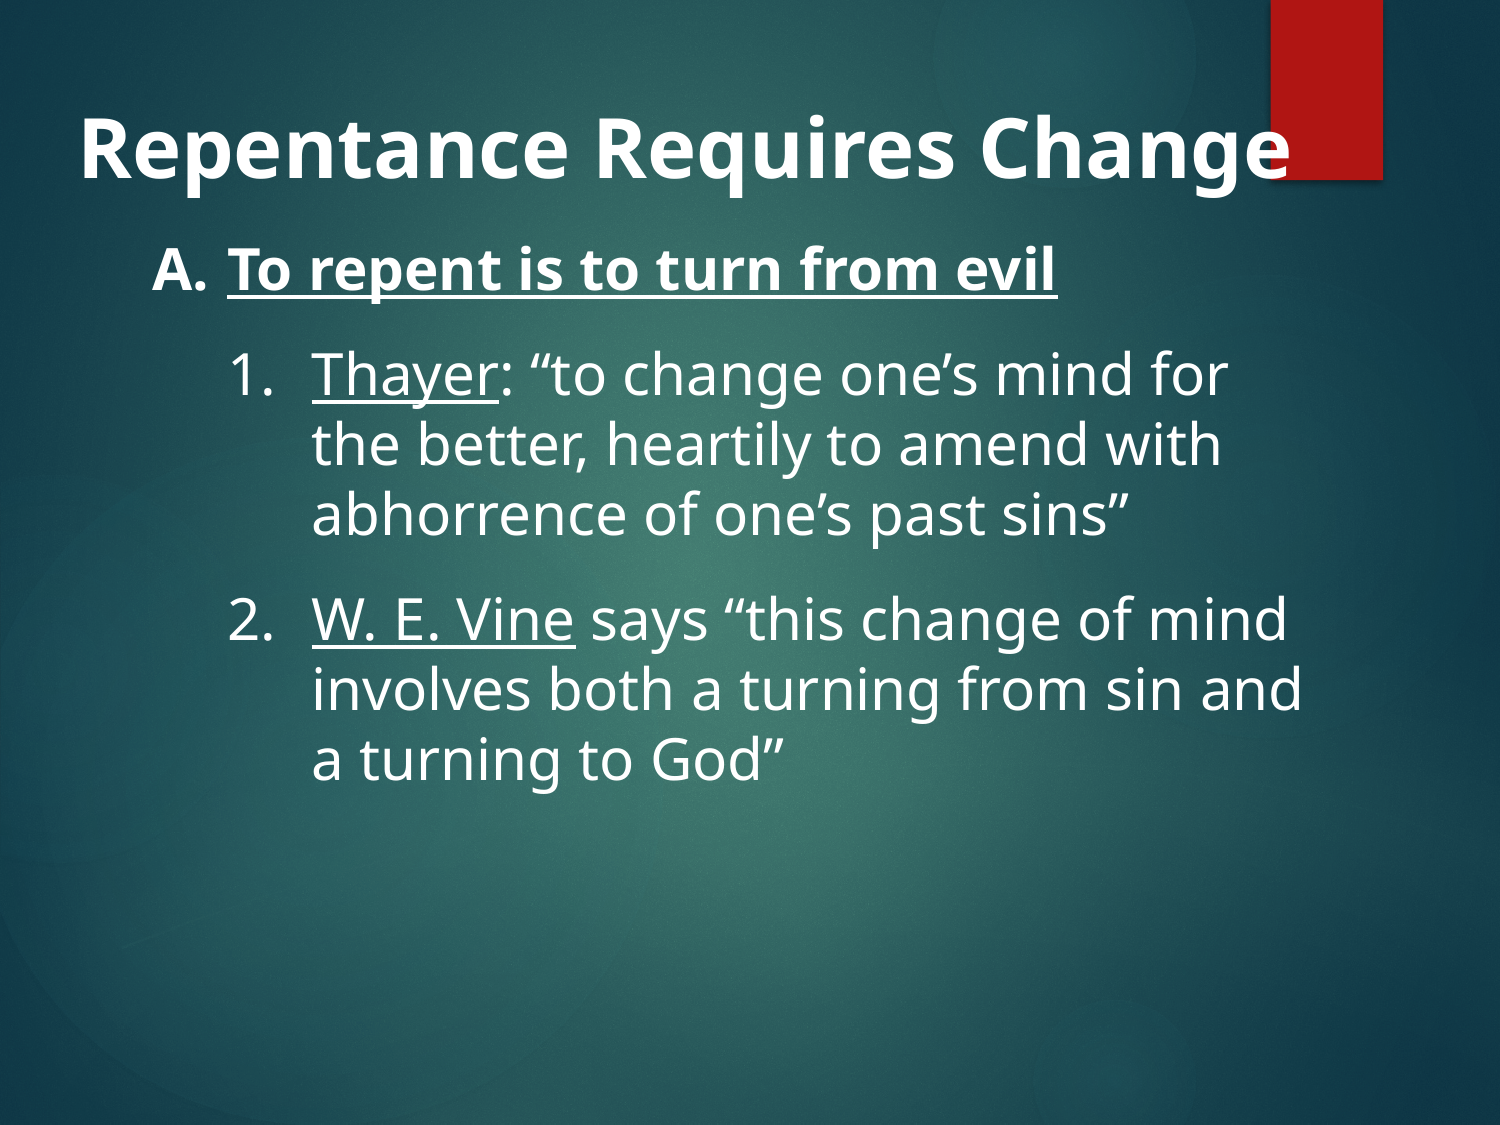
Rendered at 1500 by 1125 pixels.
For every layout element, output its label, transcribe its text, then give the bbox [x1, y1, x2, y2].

text_box To repent is to turn from evil Thayer: “to change one’s mind for the better, heartily to amend with abhorrence of one’s past sins” W. E. Vine says “this change of mind involves both a turning from sin and a turning to God” [62, 224, 1325, 800]
text_box Repentance Requires Change [62, 87, 1350, 203]
